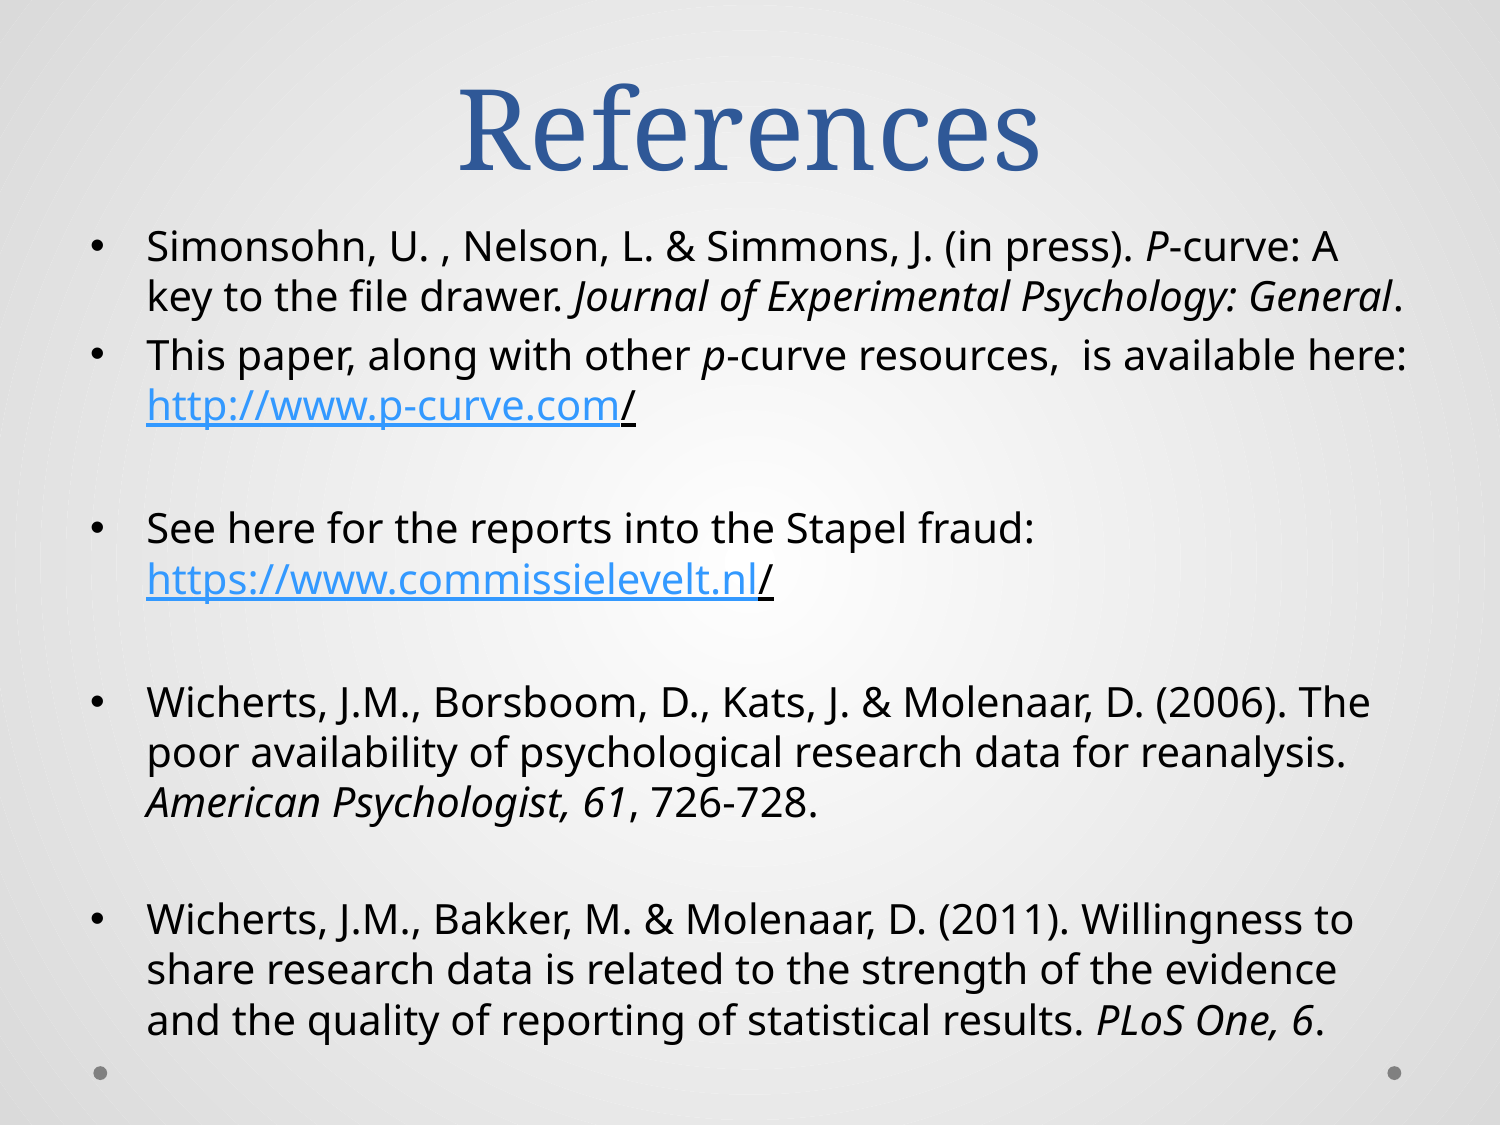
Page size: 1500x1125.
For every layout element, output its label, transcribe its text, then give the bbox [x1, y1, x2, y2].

list Simonsohn, U. , Nelson, L. & Simmons, J. (in press). P-curve: A key to the file drawer. Journal of Experimental Psychology: General. This paper, along with other p-curve resources, is available here: http://www.p-curve.com/ See here for the reports into the Stapel fraud: https://www.commissielevelt.nl/ Wicherts, J.M., Borsboom, D., Kats, J. & Molenaar, D. (2006). The poor availability of psychological research data for reanalysis. American Psychologist, 61, 726-728. Wicherts, J.M., Bakker, M. & Molenaar, D. (2011). Willingness to share research data is related to the strength of the evidence and the quality of reporting of statistical results. PLoS One, 6. [75, 212, 1425, 1075]
title References [75, 0, 1425, 200]
